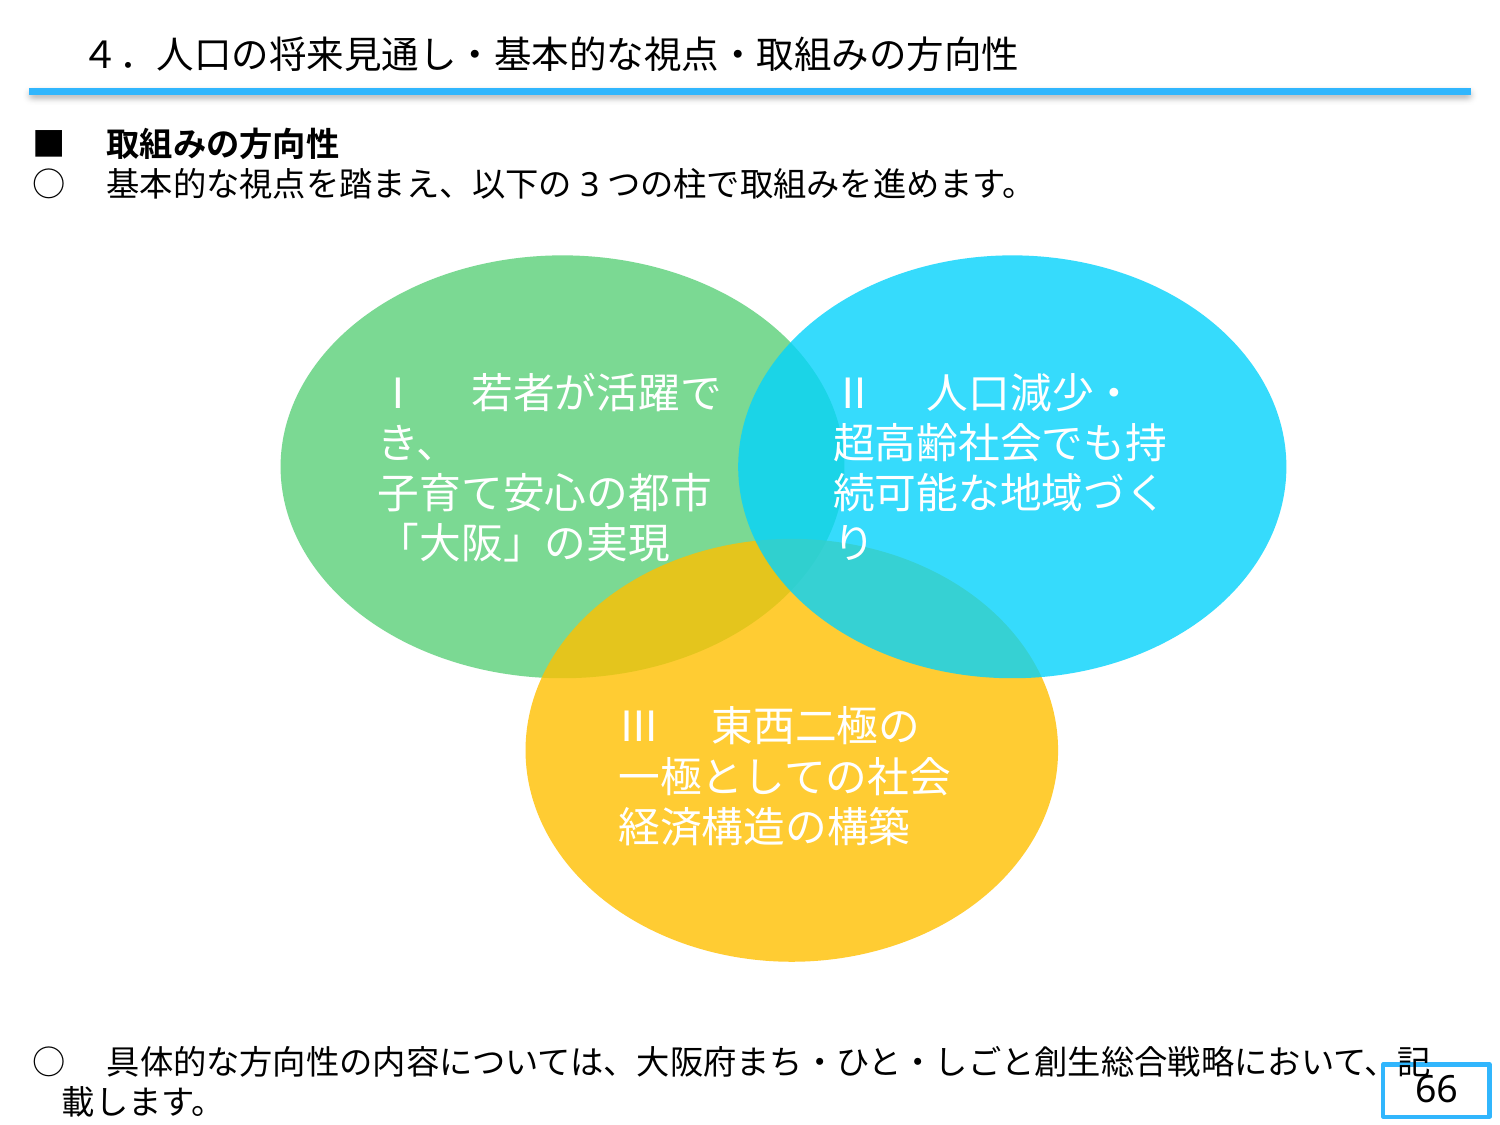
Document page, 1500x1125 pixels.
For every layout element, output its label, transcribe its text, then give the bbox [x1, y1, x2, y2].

text_box Ⅲ 東西二極の 一極としての社会 経済構造の構築 [523, 539, 1061, 964]
text_box Ⅱ 人口減少・ 超高齢社会でも持続可能な地域づくり [736, 253, 1289, 681]
text_box ４．人口の将来見通し・基本的な視点・取組みの方向性 [29, 24, 1365, 84]
text_box ■ 取組みの方向性 ○ 基本的な視点を踏まえ、以下の3つの柱で取組みを進めます。 ○ 具体的な方向性の内容については、大阪府まち・ひと・しごと創生総合戦略において、記載します。 [17, 115, 1471, 1125]
text_box Ⅰ 若者が活躍でき、 子育て安心の都市 「大阪」の実現 [278, 253, 790, 680]
text_box 66 [1471, 1062, 1492, 1119]
